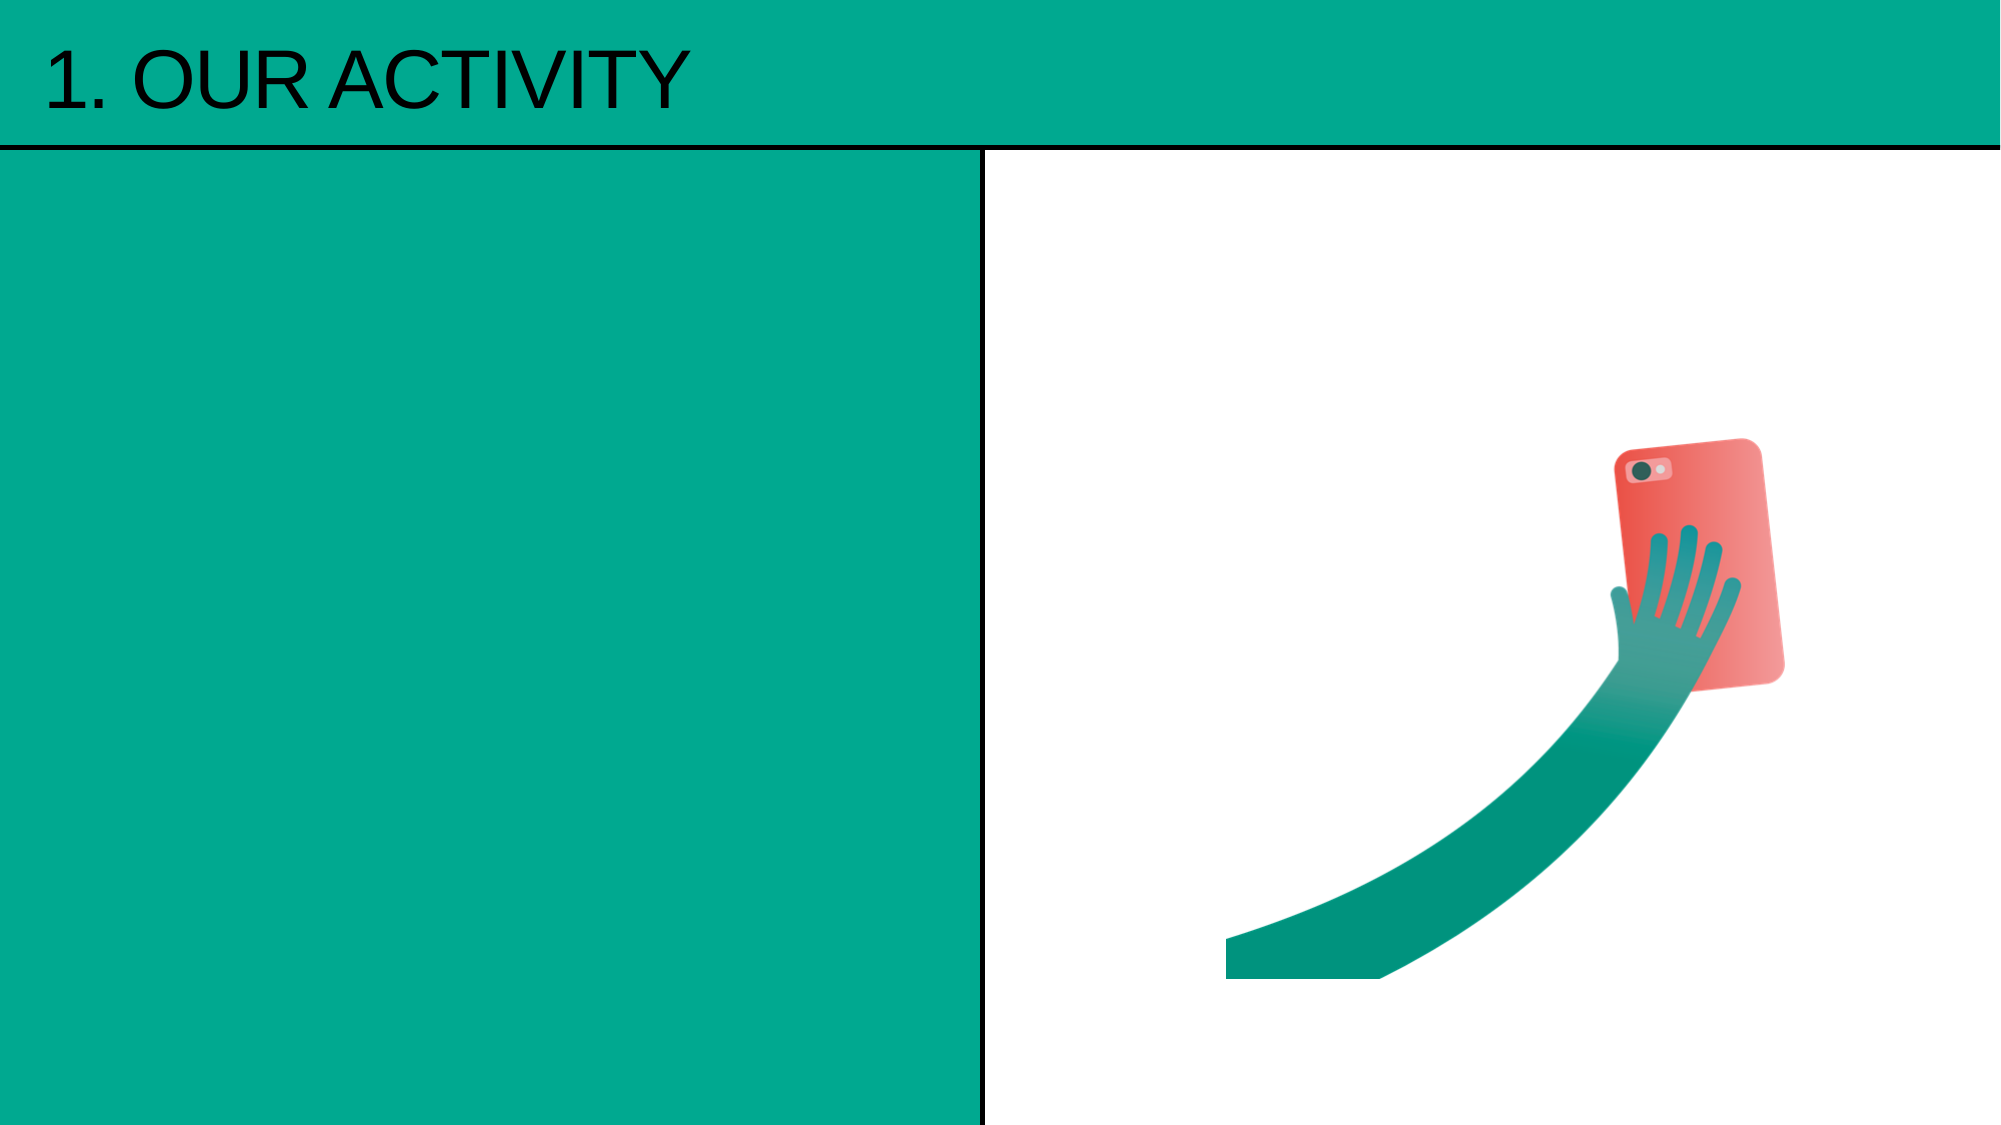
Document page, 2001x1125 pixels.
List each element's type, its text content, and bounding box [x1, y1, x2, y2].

picture [1226, 371, 1853, 979]
title 1. OUR ACTIVITY [43, 42, 1922, 108]
